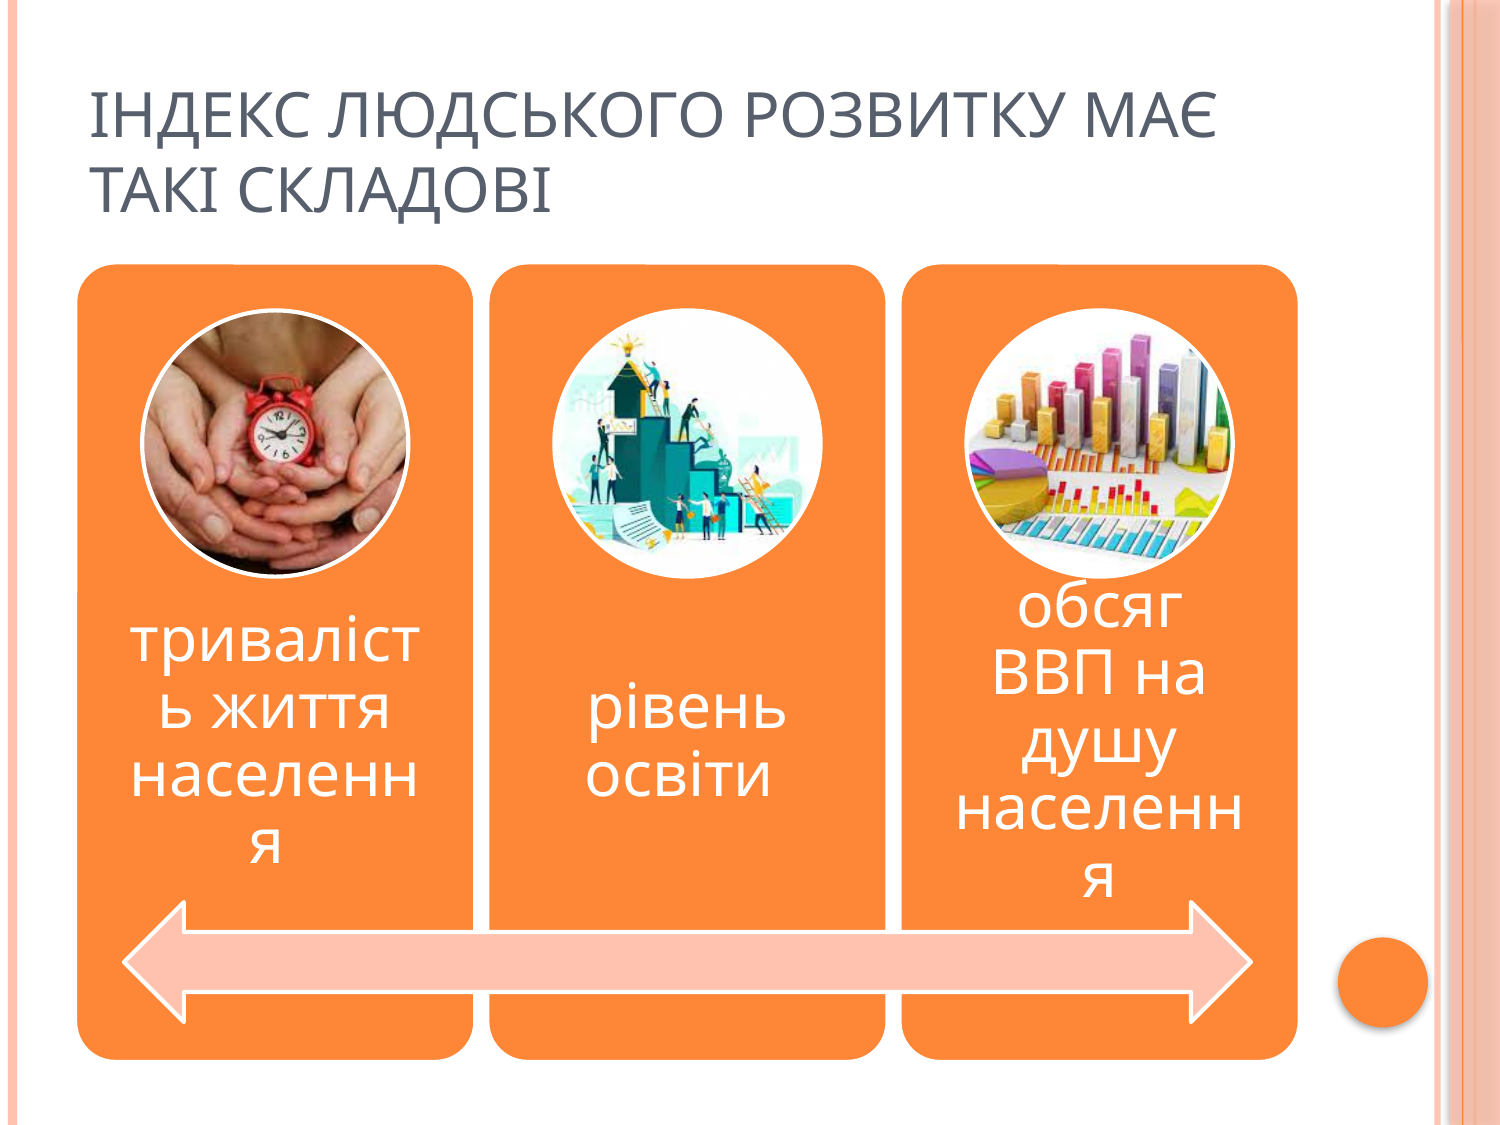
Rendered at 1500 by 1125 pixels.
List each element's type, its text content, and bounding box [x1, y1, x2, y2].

title Індекс людського розвитку має такі складові [75, 45, 1300, 233]
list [74, 261, 1301, 1063]
